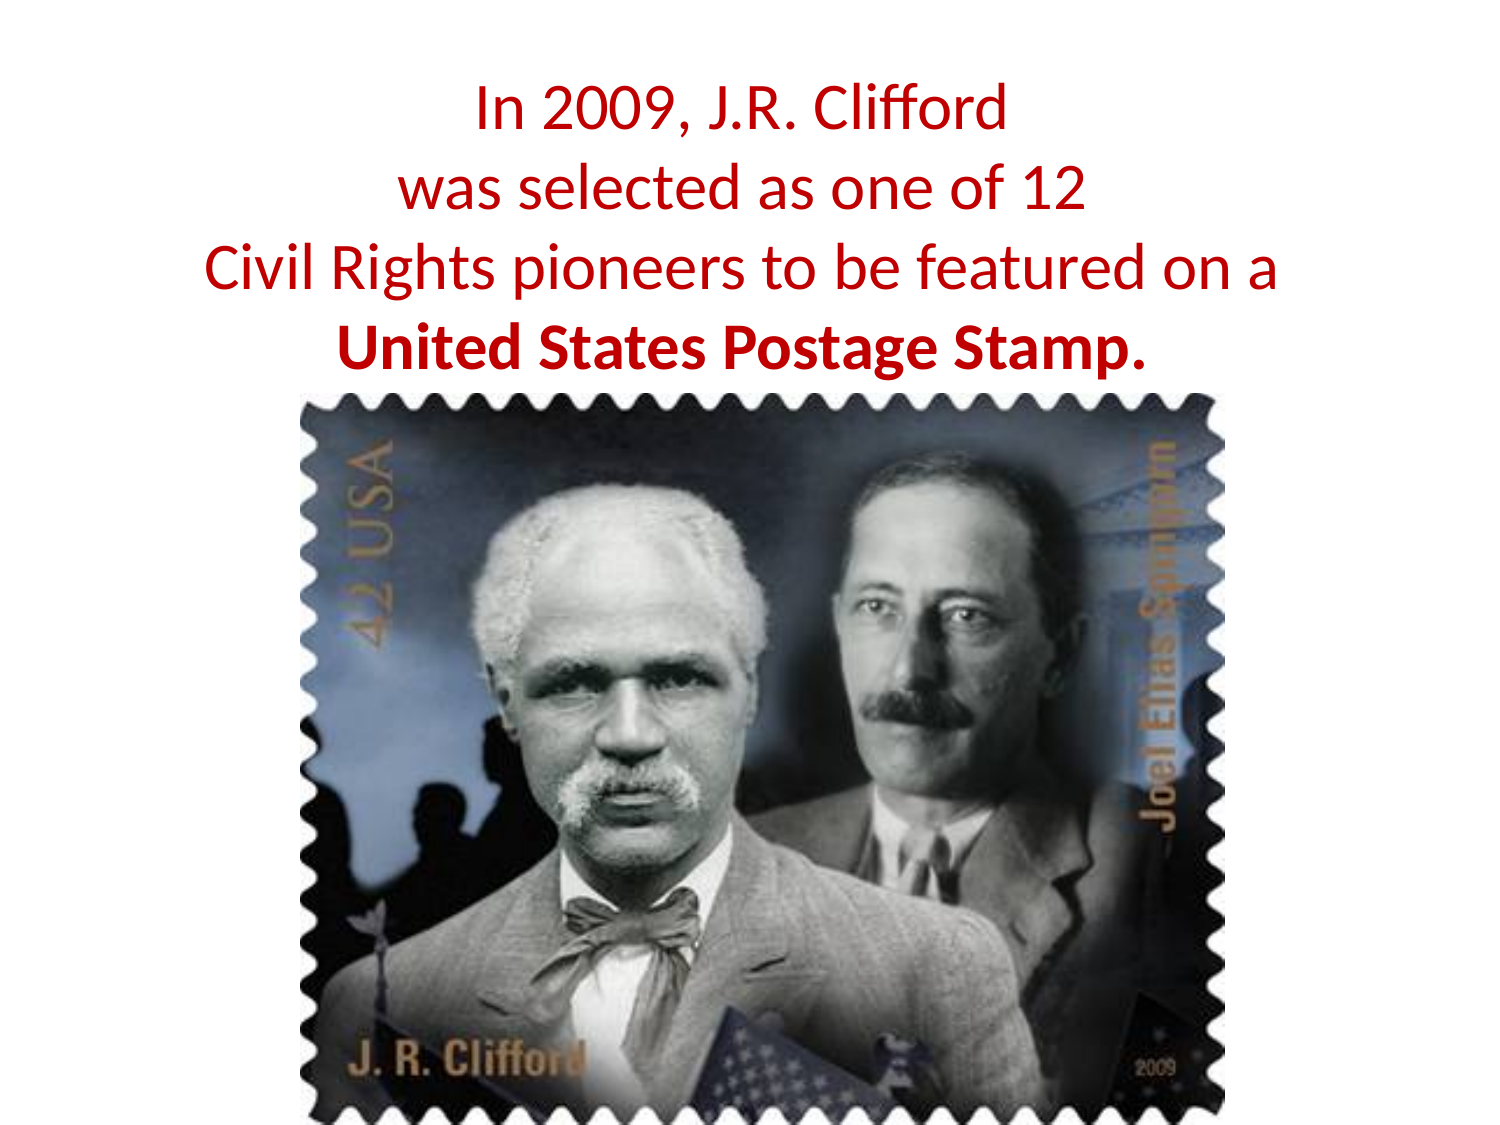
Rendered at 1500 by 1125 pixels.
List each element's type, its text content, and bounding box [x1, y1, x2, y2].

title In 2009, J.R. Clifford was selected as one of 12 Civil Rights pioneers to be featured on a United States Postage Stamp. [75, 45, 1425, 400]
picture [299, 393, 1226, 1125]
